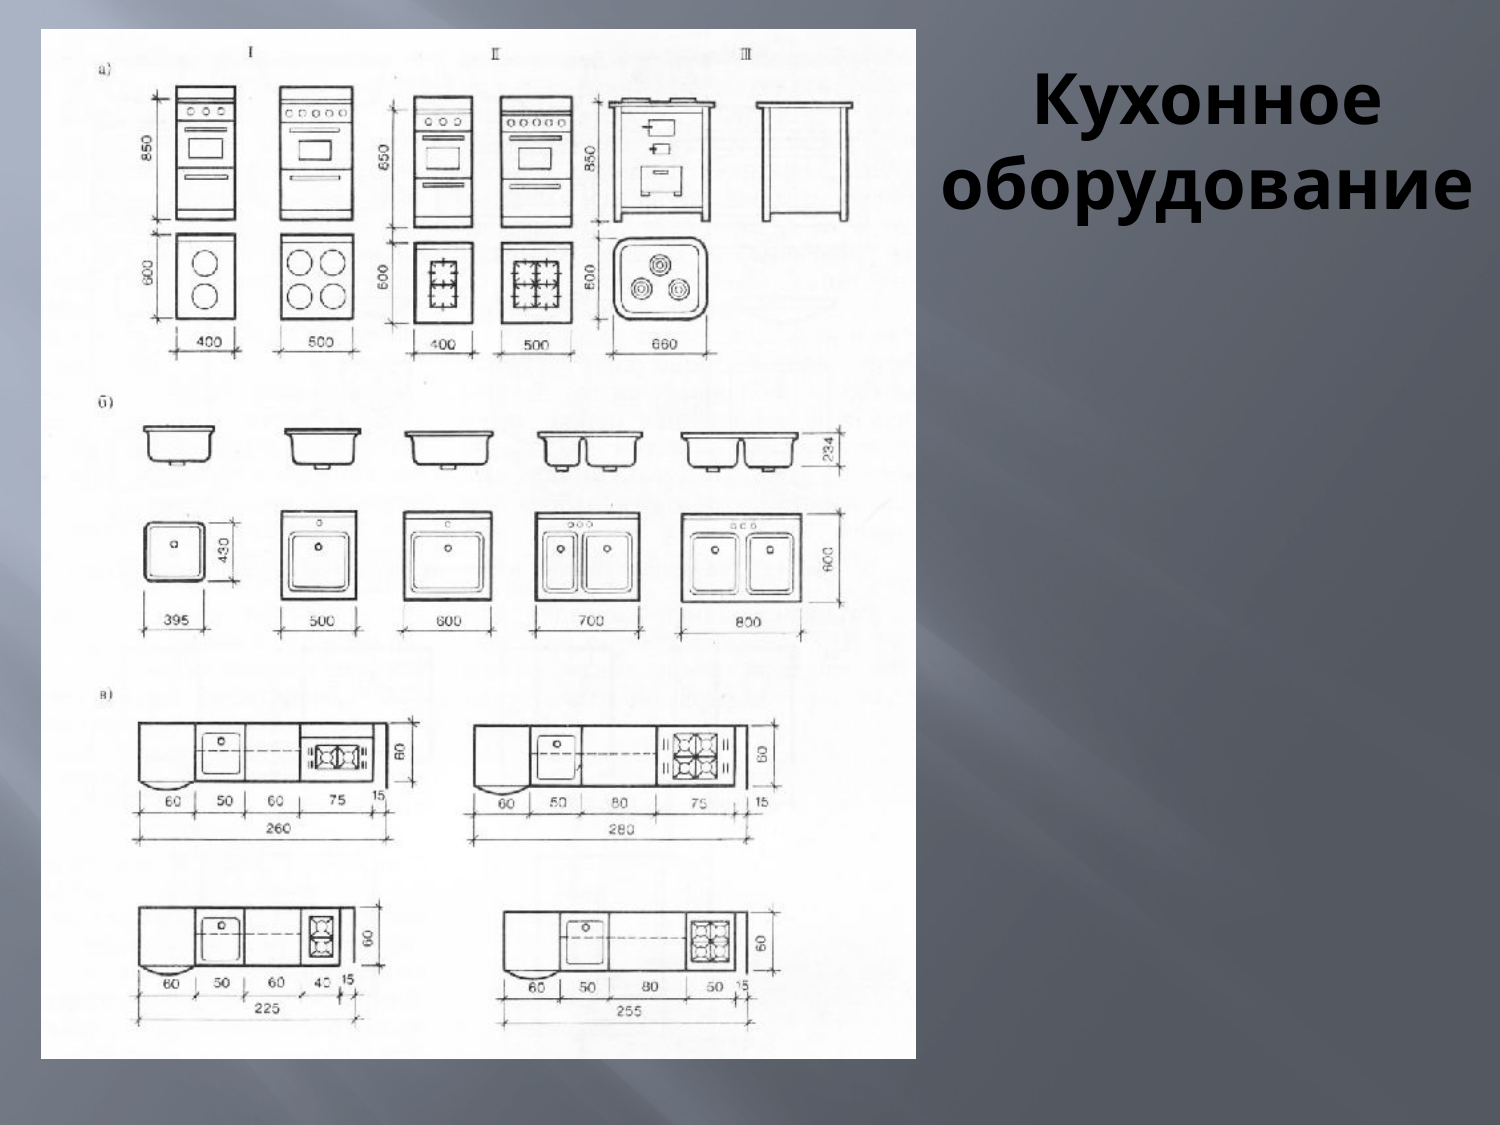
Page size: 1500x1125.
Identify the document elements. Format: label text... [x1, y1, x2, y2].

title Кухонное оборудование [944, 45, 1500, 233]
picture [40, 29, 916, 1059]
